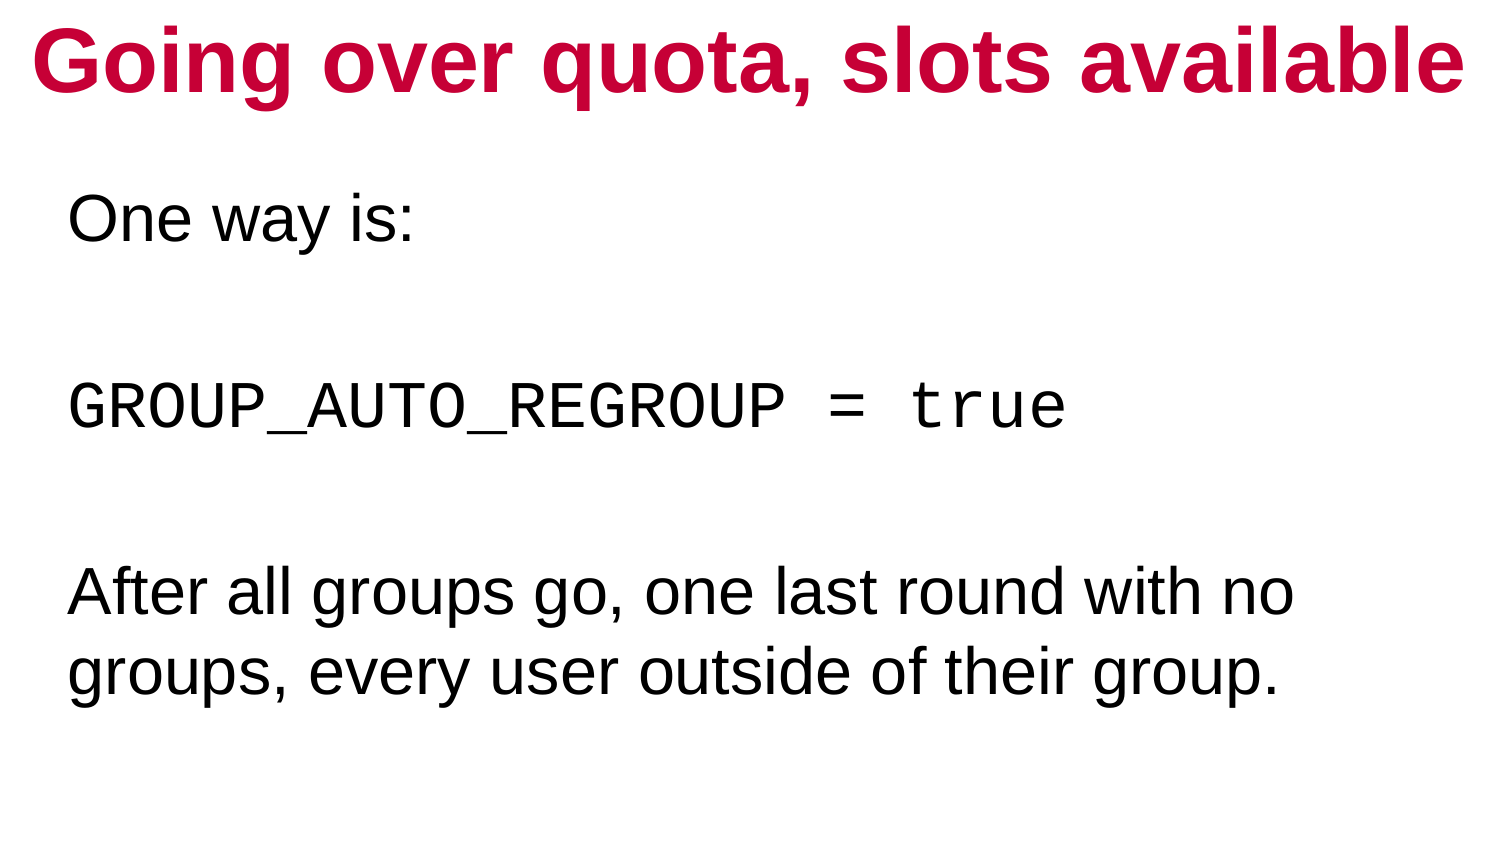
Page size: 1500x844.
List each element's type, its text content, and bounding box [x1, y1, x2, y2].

list One way is: GROUP_AUTO_REGROUP = true After all groups go, one last round with no groups, every user outside of their group. [52, 166, 1431, 687]
title Going over quota, slots available [0, 0, 1500, 113]
